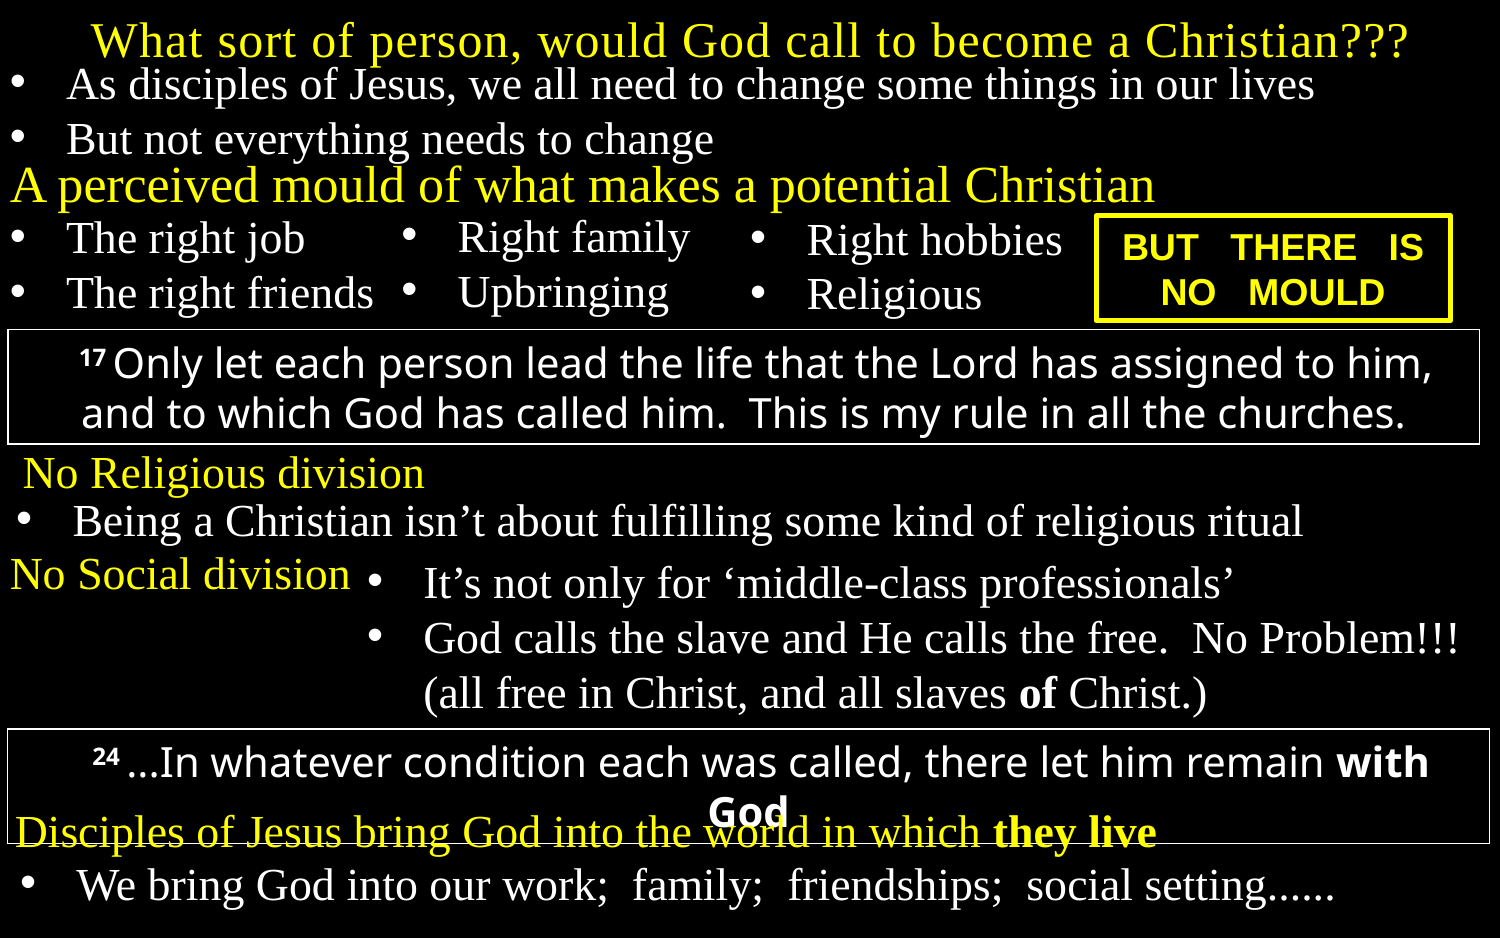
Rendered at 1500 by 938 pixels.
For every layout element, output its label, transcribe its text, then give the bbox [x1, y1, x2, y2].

text_box A perceived mould of what makes a potential Christian [0, 142, 1179, 215]
text_box It’s not only for ‘middle-class professionals’ God calls the slave and He calls the free. No Problem!!! (all free in Christ, and all slaves of Christ.) [352, 545, 1500, 725]
text_box As disciples of Jesus, we all need to change some things in our lives But not everything needs to change [0, 46, 1494, 171]
text_box No Religious division [7, 434, 540, 483]
text_box BUT THERE IS NO MOULD [1096, 215, 1451, 321]
text_box No Social division [0, 536, 528, 606]
text_box The right job The right friends [0, 200, 423, 325]
text_box We bring God into our work; family; friendships; social setting...... [5, 846, 1500, 917]
text_box 17 Only let each person lead the life that the Lord has assigned to him, and to which God has called him. This is my rule in all the churches. [7, 329, 1480, 445]
text_box What sort of person, would God call to become a Christian??? [3, 0, 1498, 76]
text_box Being a Christian isn’t about fulfilling some kind of religious ritual [1, 483, 1500, 545]
text_box Right family Upbringing [386, 198, 753, 324]
text_box 24 ...In whatever condition each was called, there let him remain with God [7, 728, 1490, 794]
text_box Disciples of Jesus bring God into the world in which they live [0, 794, 1494, 865]
text_box Right hobbies Religious [735, 201, 1102, 327]
